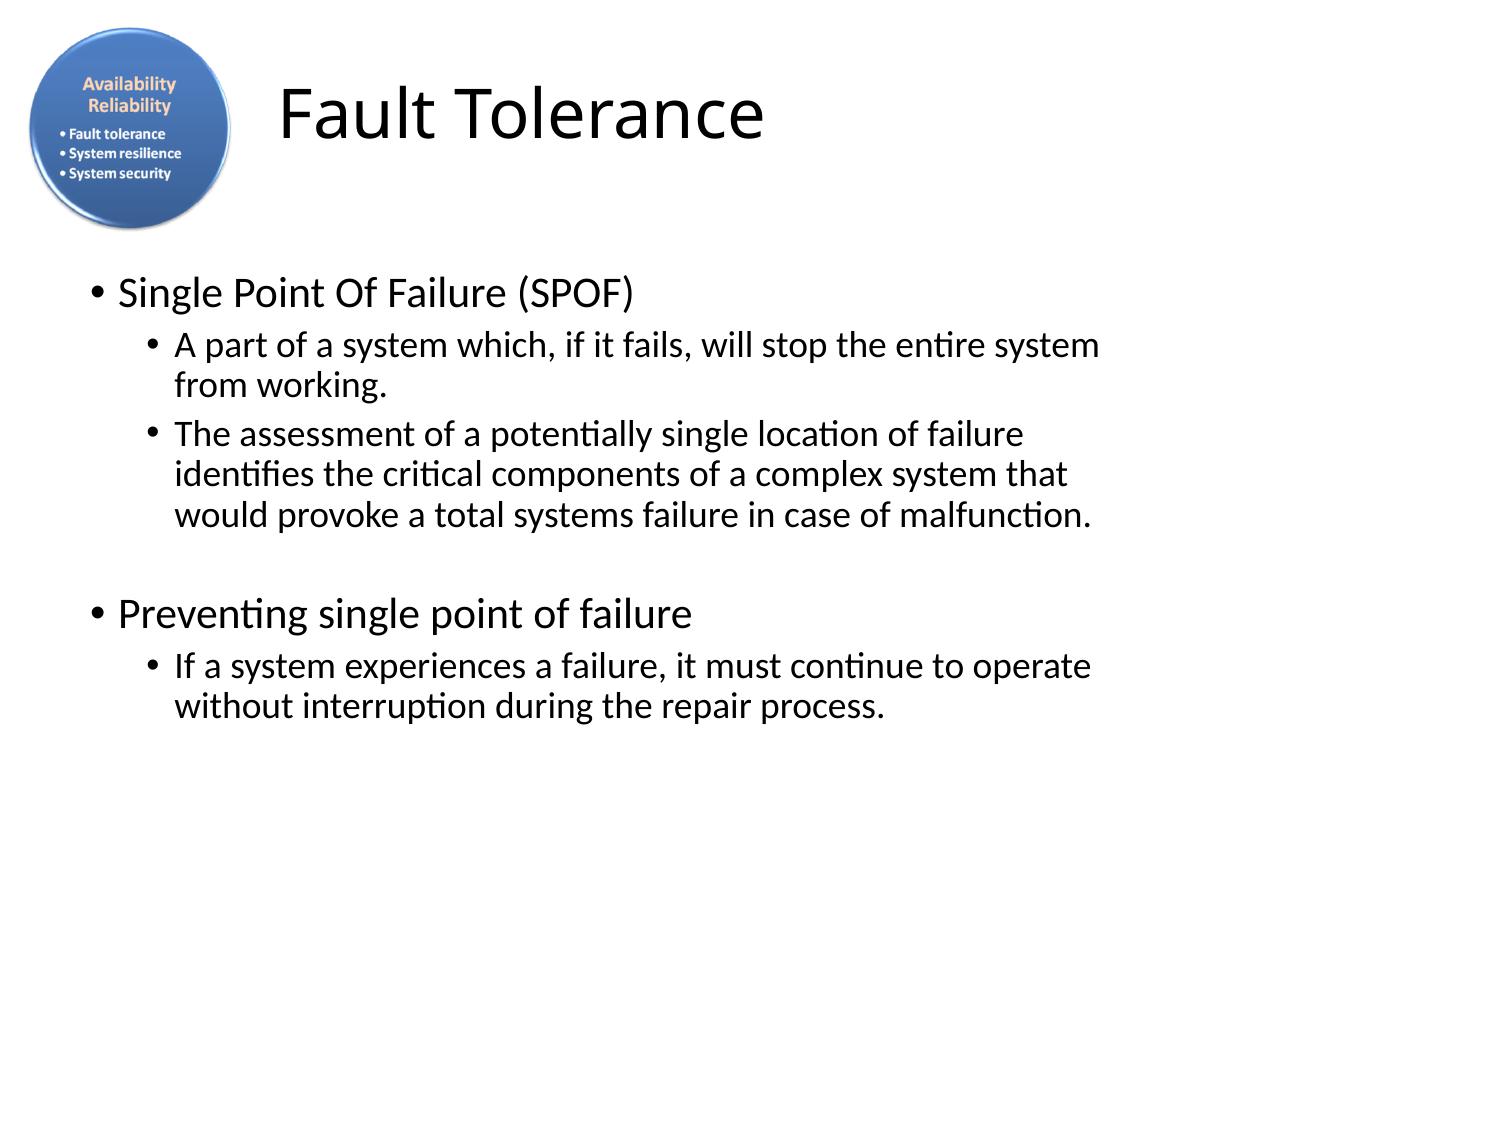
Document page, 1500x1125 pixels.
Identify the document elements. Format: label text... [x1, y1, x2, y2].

list Single Point Of Failure (SPOF) A part of a system which, if it fails, will stop the entire system from working. The assessment of a potentially single location of failure identifies the critical components of a complex system that would provoke a total systems failure in case of malfunction. Preventing single point of failure If a system experiences a failure, it must continue to operate without interruption during the repair process. [75, 262, 1125, 1005]
title Fault Tolerance [262, 45, 1425, 188]
picture [24, 24, 235, 235]
